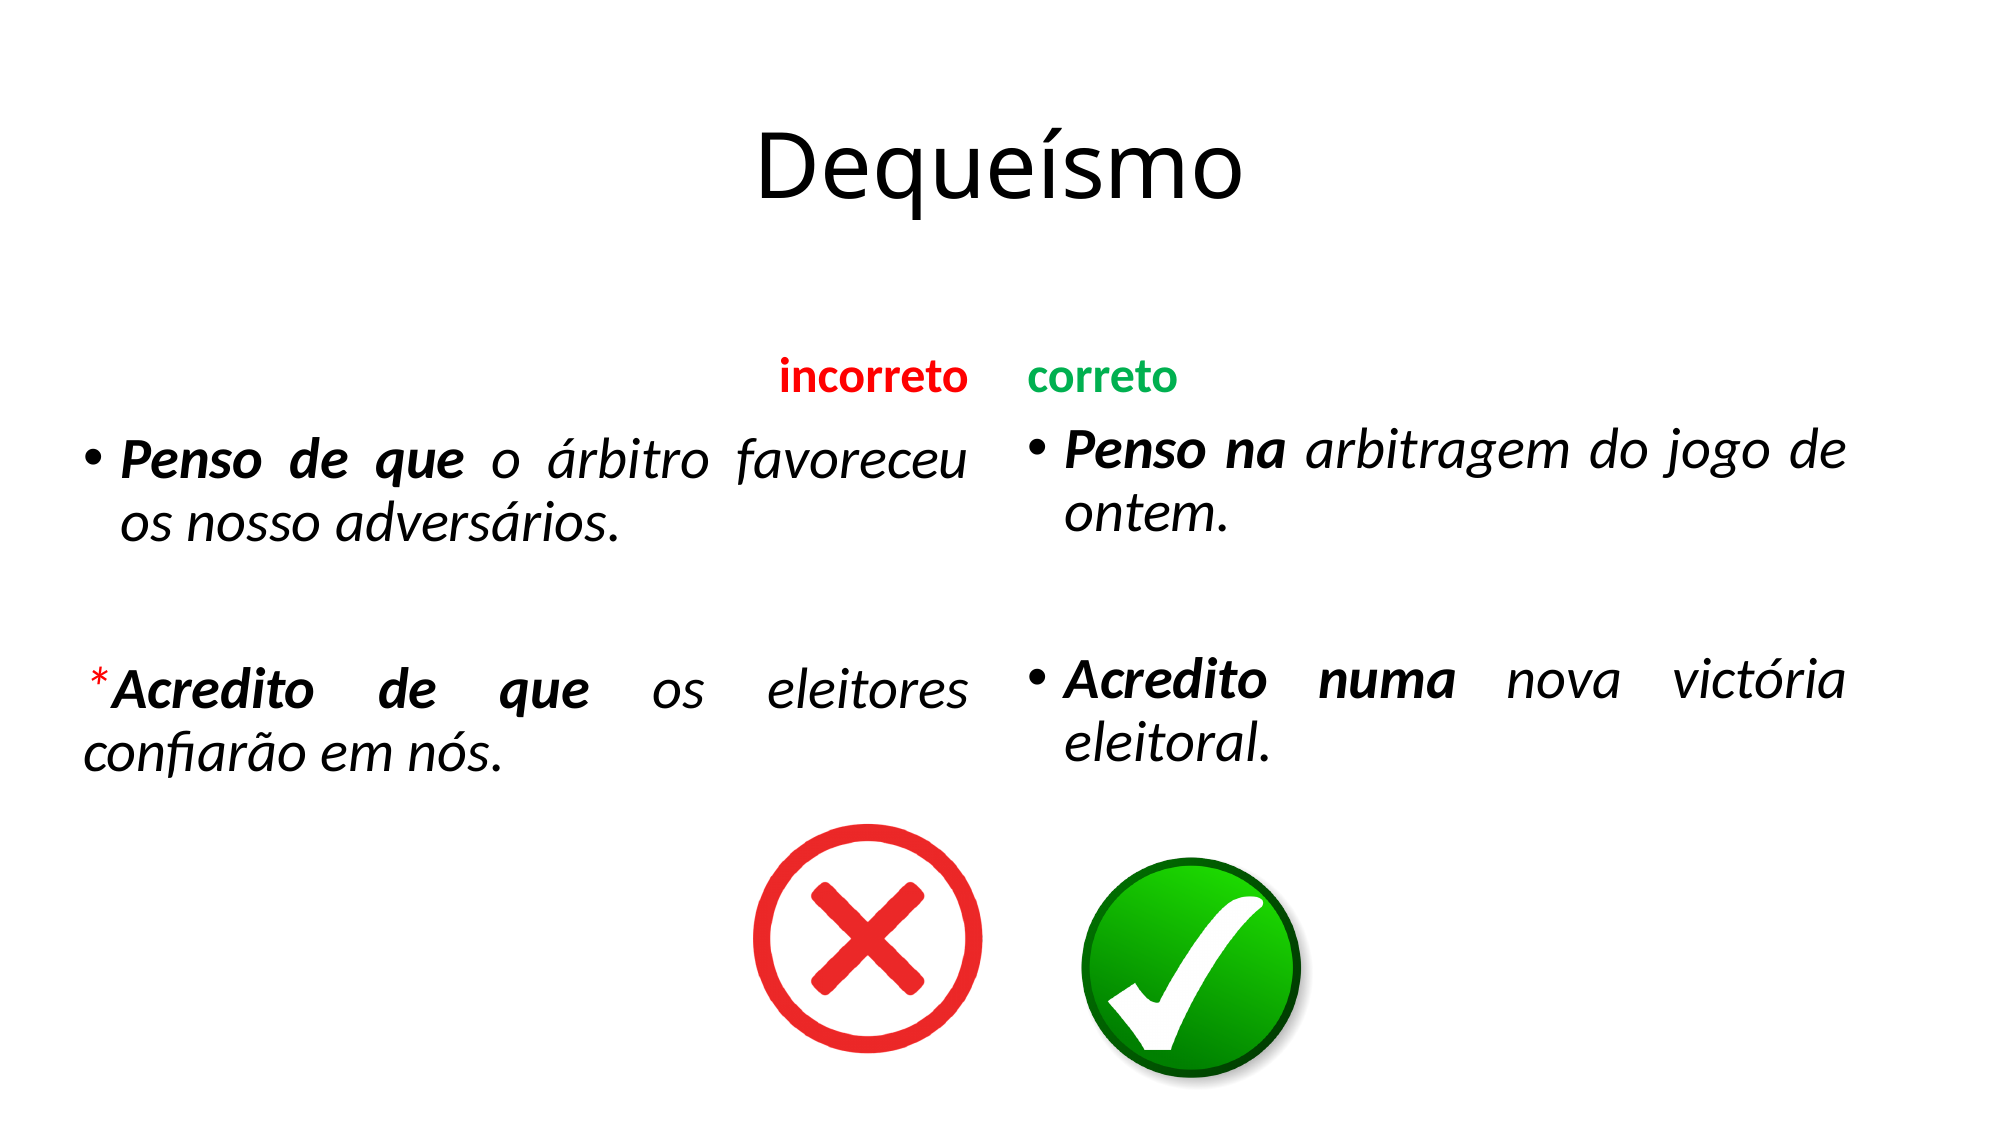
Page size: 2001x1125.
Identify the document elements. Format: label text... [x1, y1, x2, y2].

picture [711, 781, 1025, 1095]
text_box Penso de que o árbitro favoreceu os nosso adversários. *Acredito de que os eleitores confiarão em nós. [68, 421, 984, 1016]
text_box Penso na arbitragem do jogo de ontem. Acredito numa nova victória eleitoral. [1012, 410, 1863, 1016]
picture [1063, 840, 1318, 1095]
text_box incorreto [137, 275, 984, 411]
text_box Dequeísmo [137, 59, 1863, 278]
text_box correto [1012, 275, 1863, 410]
